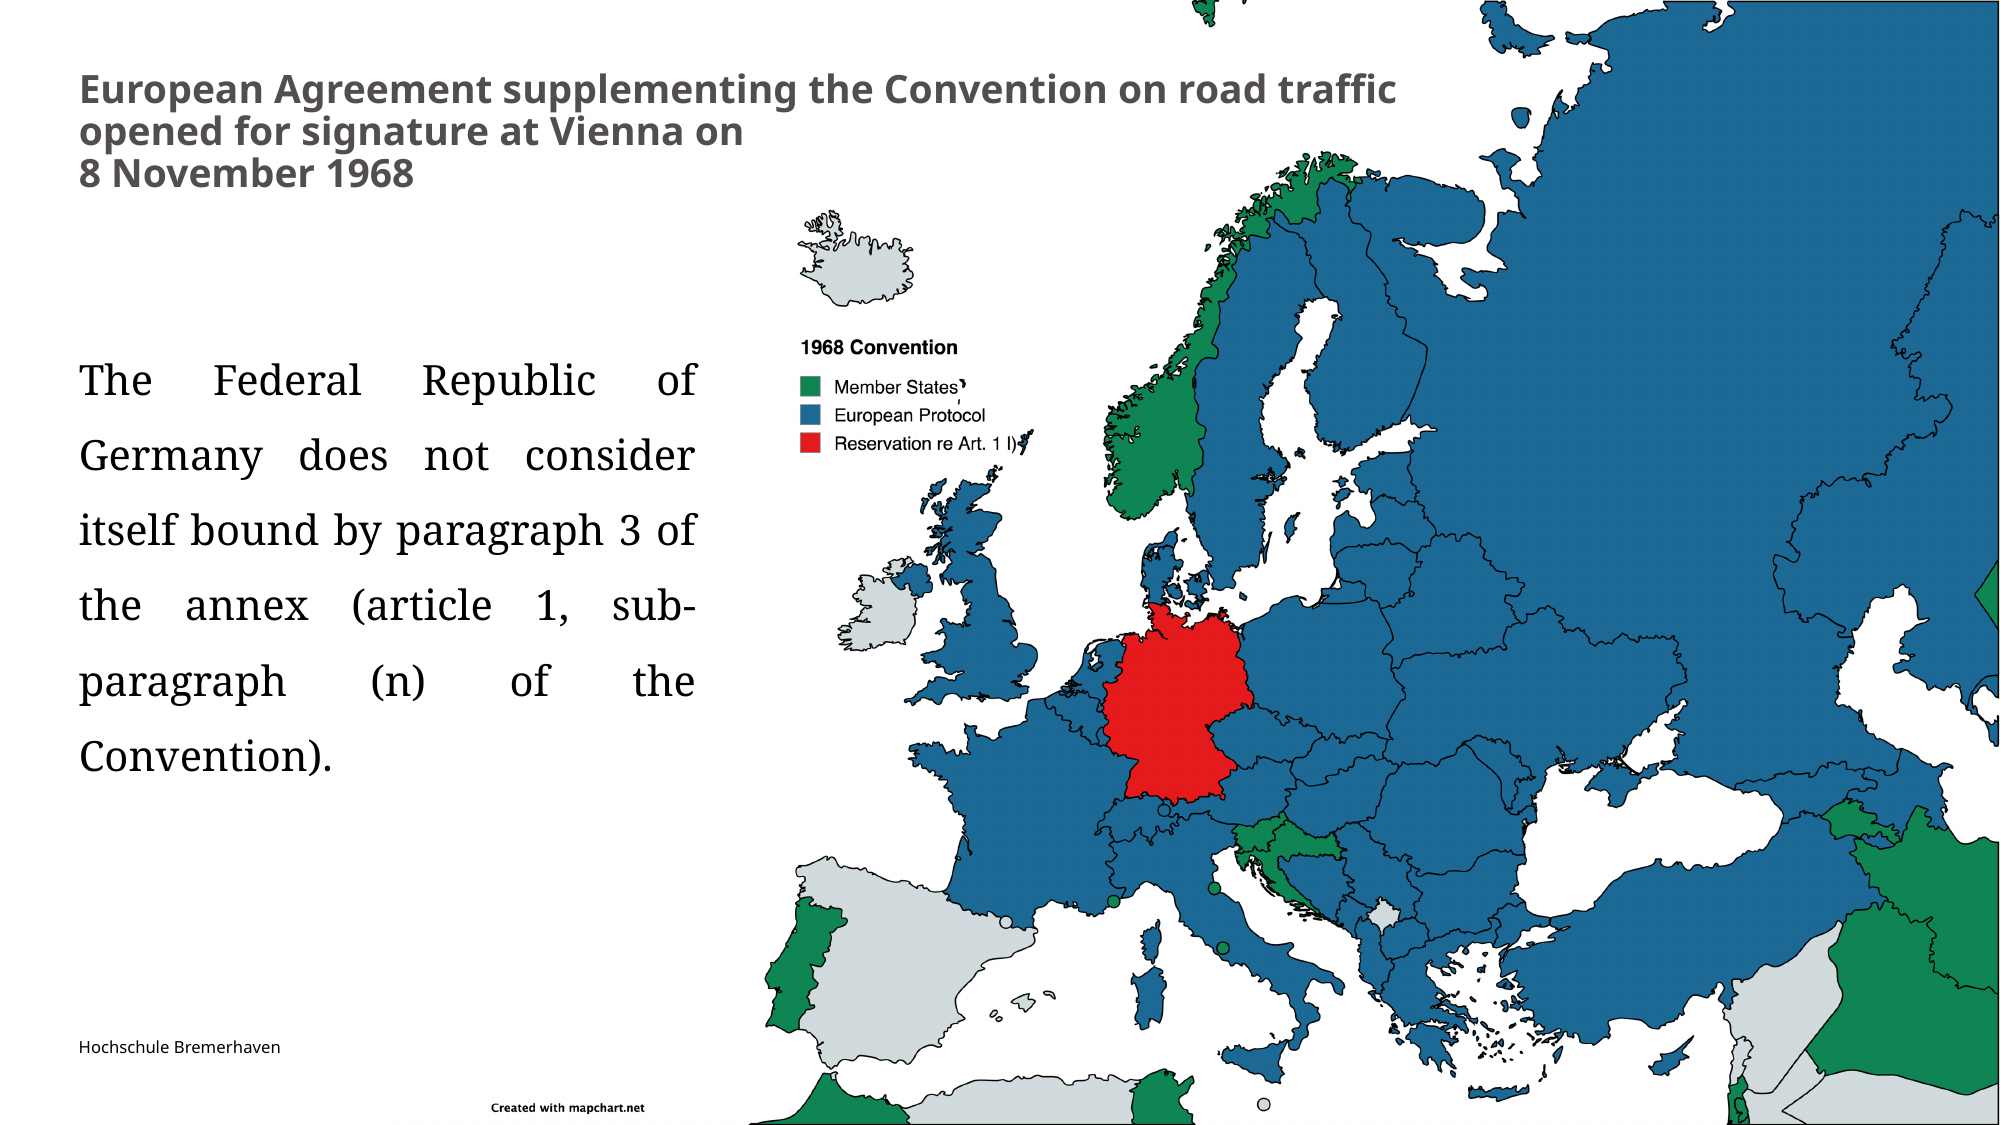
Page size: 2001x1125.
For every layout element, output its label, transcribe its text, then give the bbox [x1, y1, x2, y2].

title European Agreement supplementing the Convention on road traffic opened for signature at Vienna on 8 November 1968 [78, 69, 383, 197]
picture [383, 0, 2000, 1125]
list The Federal Republic of Germany does not consider itself bound by paragraph 3 of the annex (article 1, sub-paragraph (n) of the Convention). [78, 328, 383, 1012]
